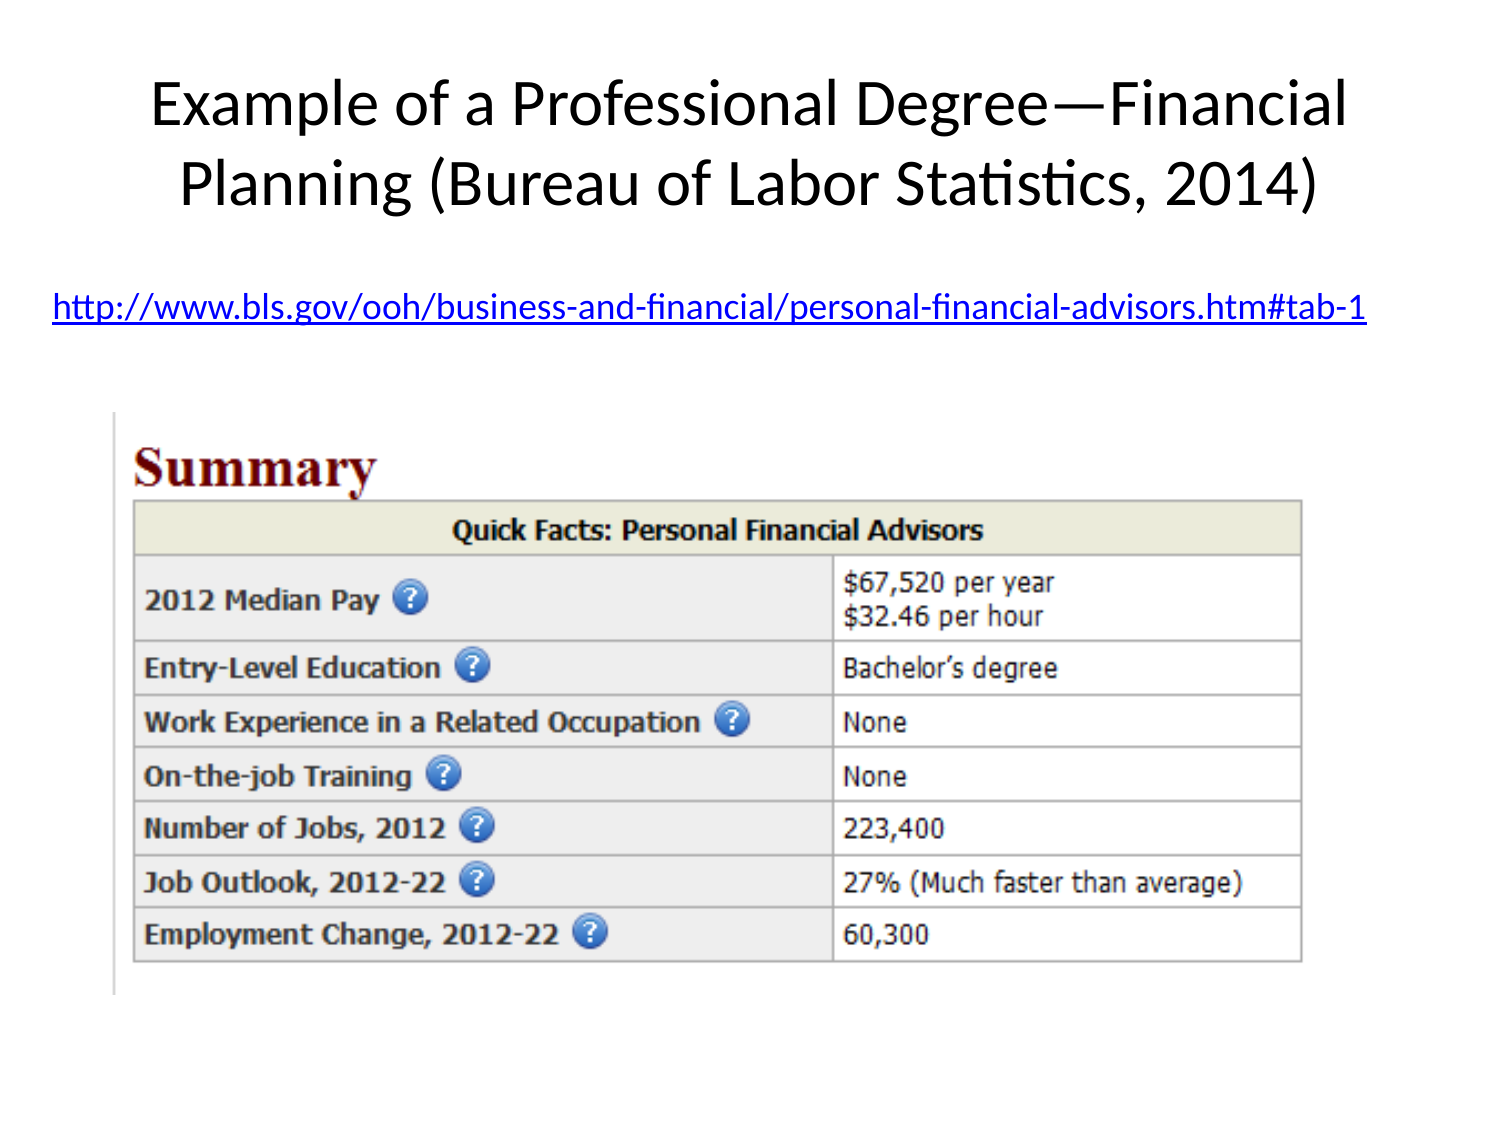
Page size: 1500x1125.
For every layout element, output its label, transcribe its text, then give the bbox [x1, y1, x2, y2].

text_box http://www.bls.gov/ooh/business-and-financial/personal-financial-advisors.htm#tab-1 [37, 274, 1425, 380]
title Example of a Professional Degree—Financial Planning (Bureau of Labor Statistics, 2014) [75, 45, 1425, 233]
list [99, 412, 1388, 995]
